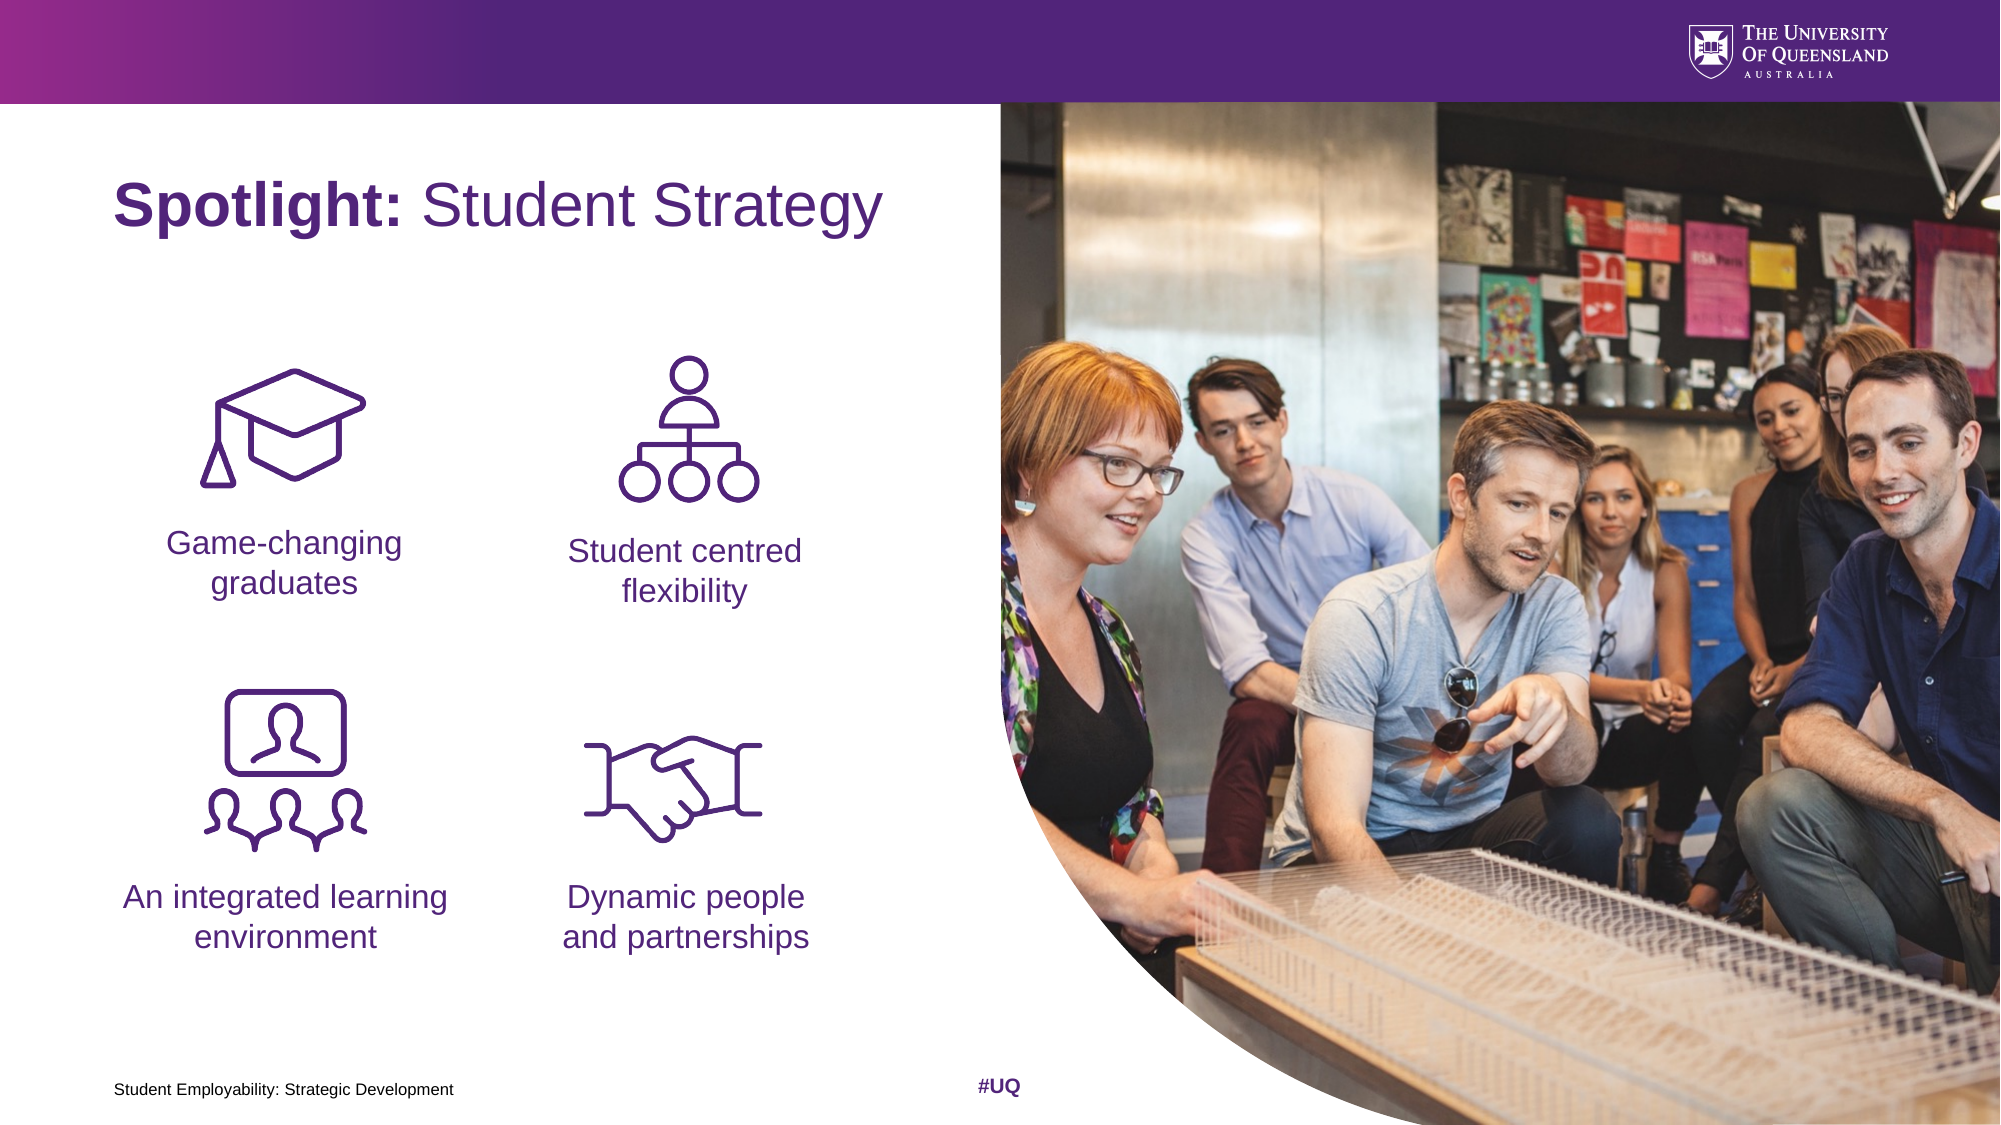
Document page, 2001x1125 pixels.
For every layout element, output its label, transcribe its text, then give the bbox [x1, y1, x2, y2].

text_box Dynamic people and partnerships [549, 875, 824, 972]
text_box An integrated learning environment [116, 875, 456, 972]
footer Student Employability: Strategic Development [114, 1069, 666, 1109]
text_box Student centred flexibility [547, 529, 823, 626]
picture [196, 356, 370, 530]
picture [575, 684, 766, 875]
text_box Game-changing graduates [147, 520, 422, 617]
picture [610, 351, 766, 507]
picture [1689, 25, 1888, 79]
list #UQ [721, 1070, 1000, 1110]
picture [199, 684, 372, 857]
picture [1000, 101, 2001, 1125]
title Spotlight: Student Strategy [114, 172, 941, 351]
